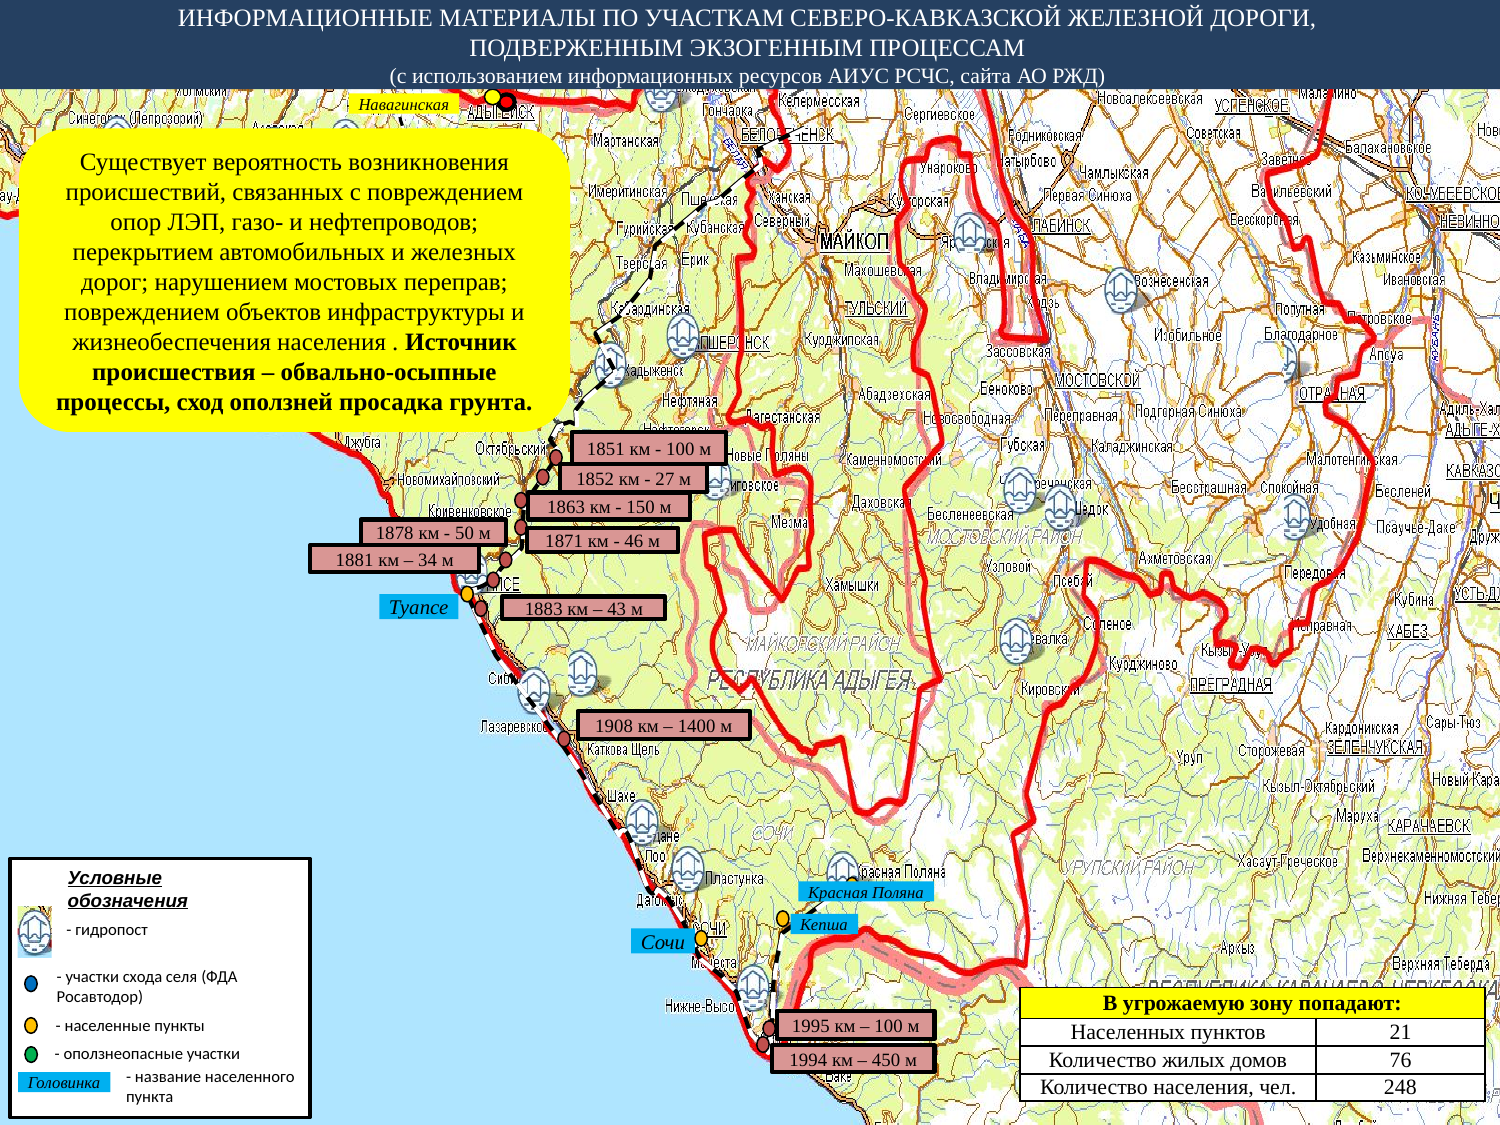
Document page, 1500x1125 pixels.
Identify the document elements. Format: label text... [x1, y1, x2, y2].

text_box ИНФОРМАЦИОННЫЕ МАТЕРИАЛЫ ПО УЧАСТКАМ СЕВЕРО-КАВКАЗСКОЙ ЖЕЛЕЗНОЙ ДОРОГИ, ПОДВЕРЖЕННЫМ ЭКЗОГЕННЫМ ПРОЦЕССАМ (с использованием информационных ресурсов АИУС РСЧС, сайта АО РЖД) [0, 0, 1500, 87]
picture [0, 87, 1500, 1125]
